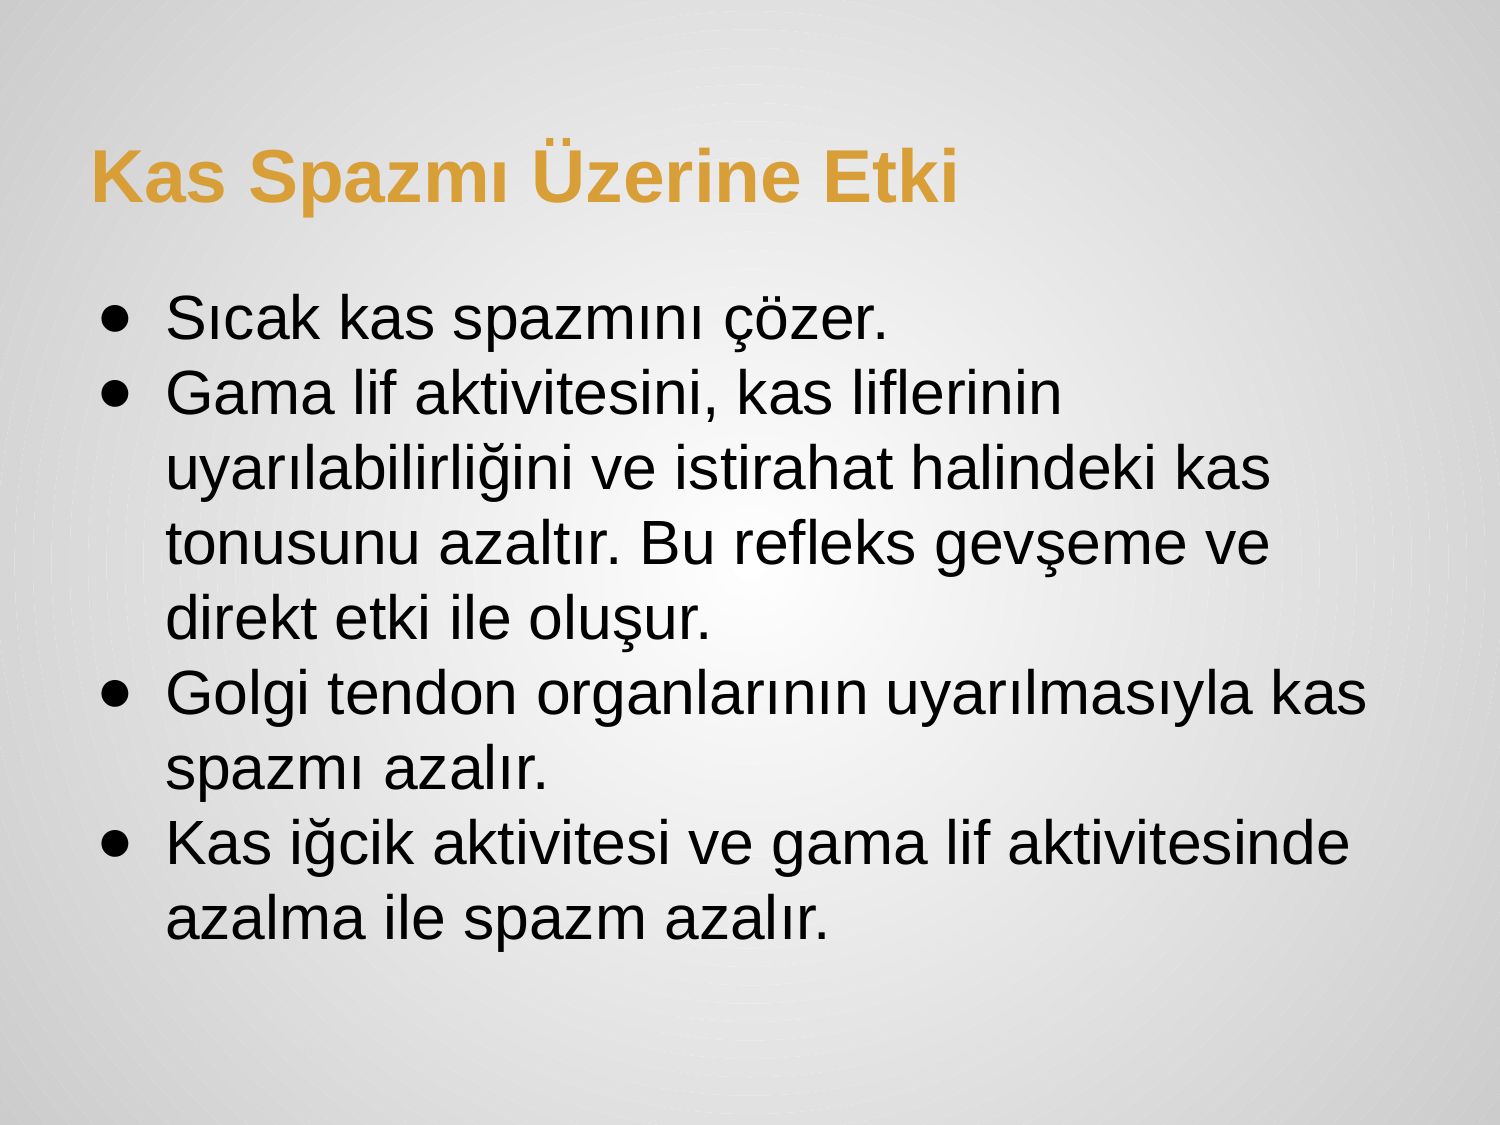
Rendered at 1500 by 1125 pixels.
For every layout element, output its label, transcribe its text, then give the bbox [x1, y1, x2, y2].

list Sıcak kas spazmını çözer. Gama lif aktivitesini, kas liflerinin uyarılabilirliğini ve istirahat halindeki kas tonusunu azaltır. Bu refleks gevşeme ve direkt etki ile oluşur. Golgi tendon organlarının uyarılmasıyla kas spazmı azalır. Kas iğcik aktivitesi ve gama lif aktivitesinde azalma ile spazm azalır. [75, 262, 1425, 1078]
title Kas Spazmı Üzerine Etki [75, 45, 1425, 233]
